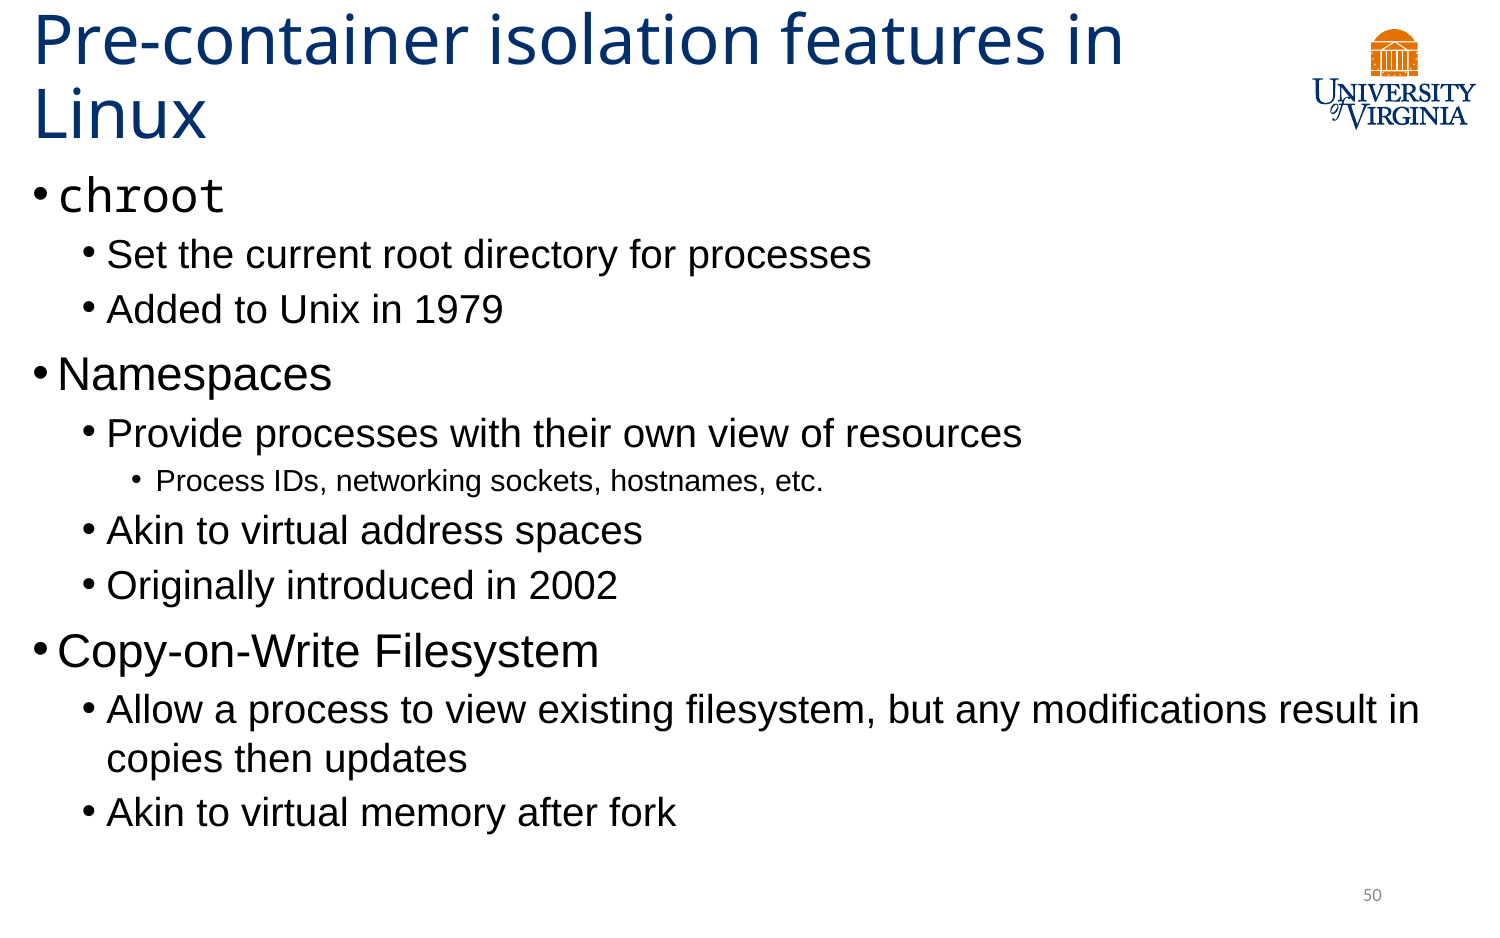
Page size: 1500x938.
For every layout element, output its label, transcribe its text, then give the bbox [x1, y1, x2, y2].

slide_number 50 [1059, 868, 1397, 919]
title Pre-container isolation features in Linux [17, 14, 1297, 145]
list chroot Set the current root directory for processes Added to Unix in 1979 Namespaces Provide processes with their own view of resources Process IDs, networking sockets, hostnames, etc. Akin to virtual address spaces Originally introduced in 2002 Copy-on-Write Filesystem Allow a process to view existing filesystem, but any modifications result in copies then updates Akin to virtual memory after fork [17, 157, 1483, 845]
